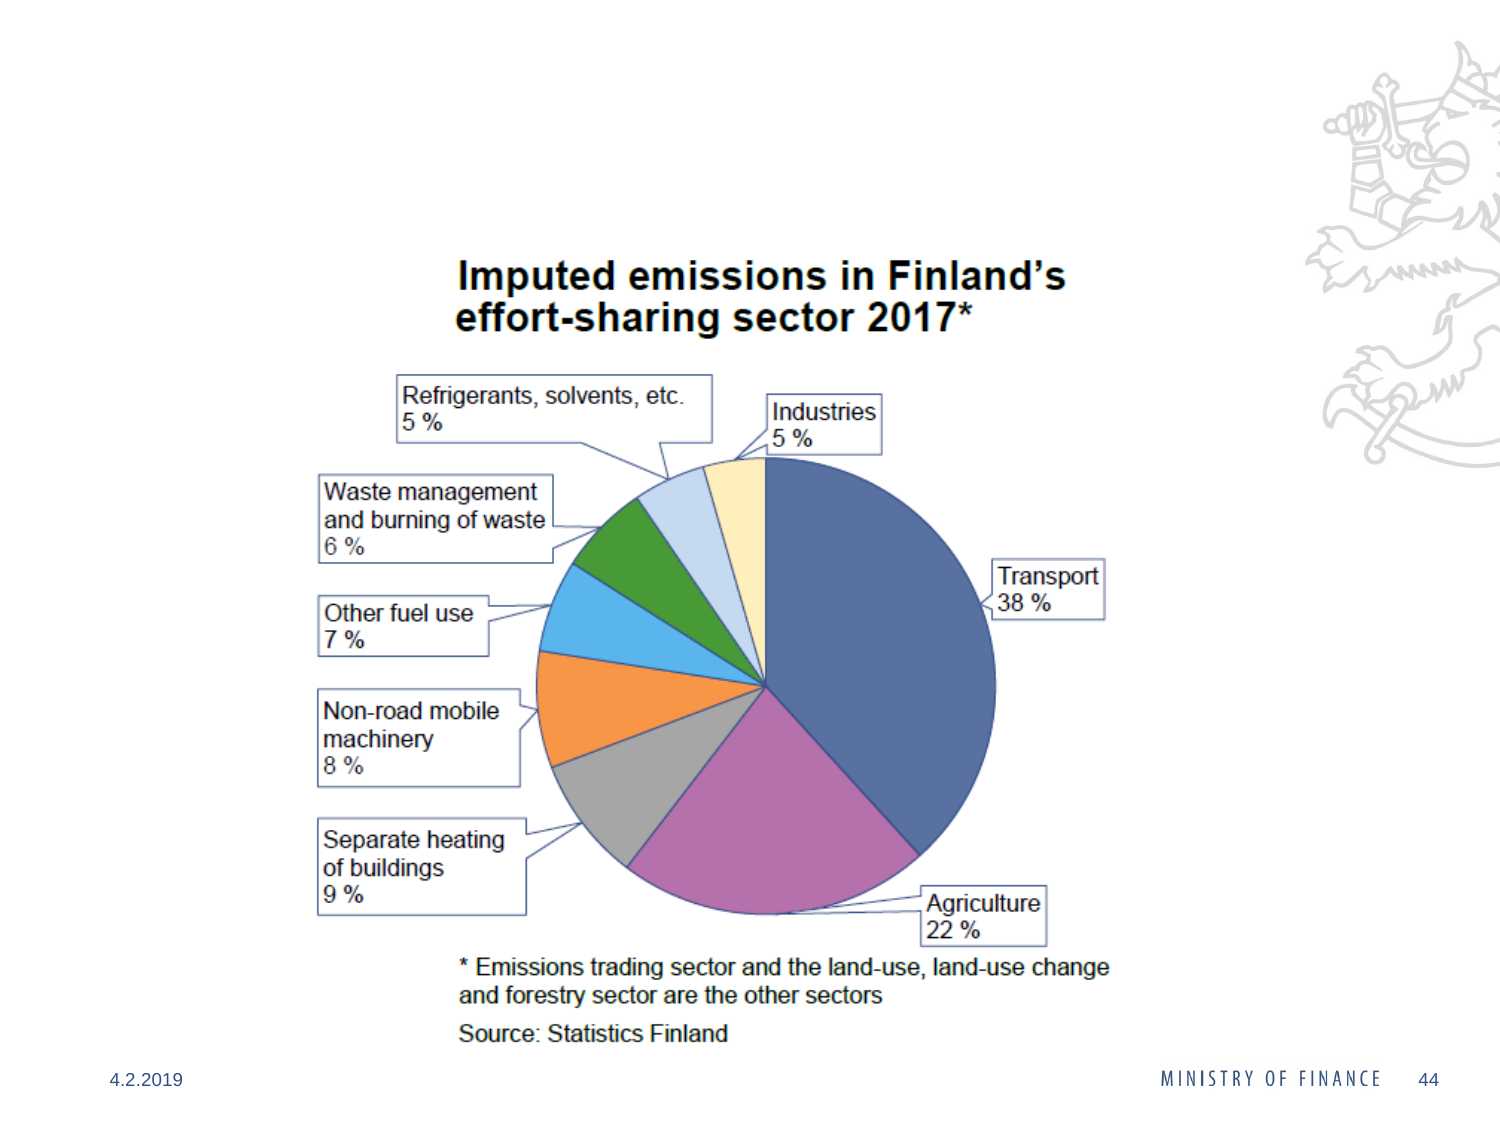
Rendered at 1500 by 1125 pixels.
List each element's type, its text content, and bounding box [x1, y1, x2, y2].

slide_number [94, 1054, 255, 1103]
slide_number 44 [1376, 1054, 1455, 1103]
picture [300, 256, 1129, 1055]
picture [1234, 0, 1500, 512]
picture [1095, 1063, 1376, 1093]
